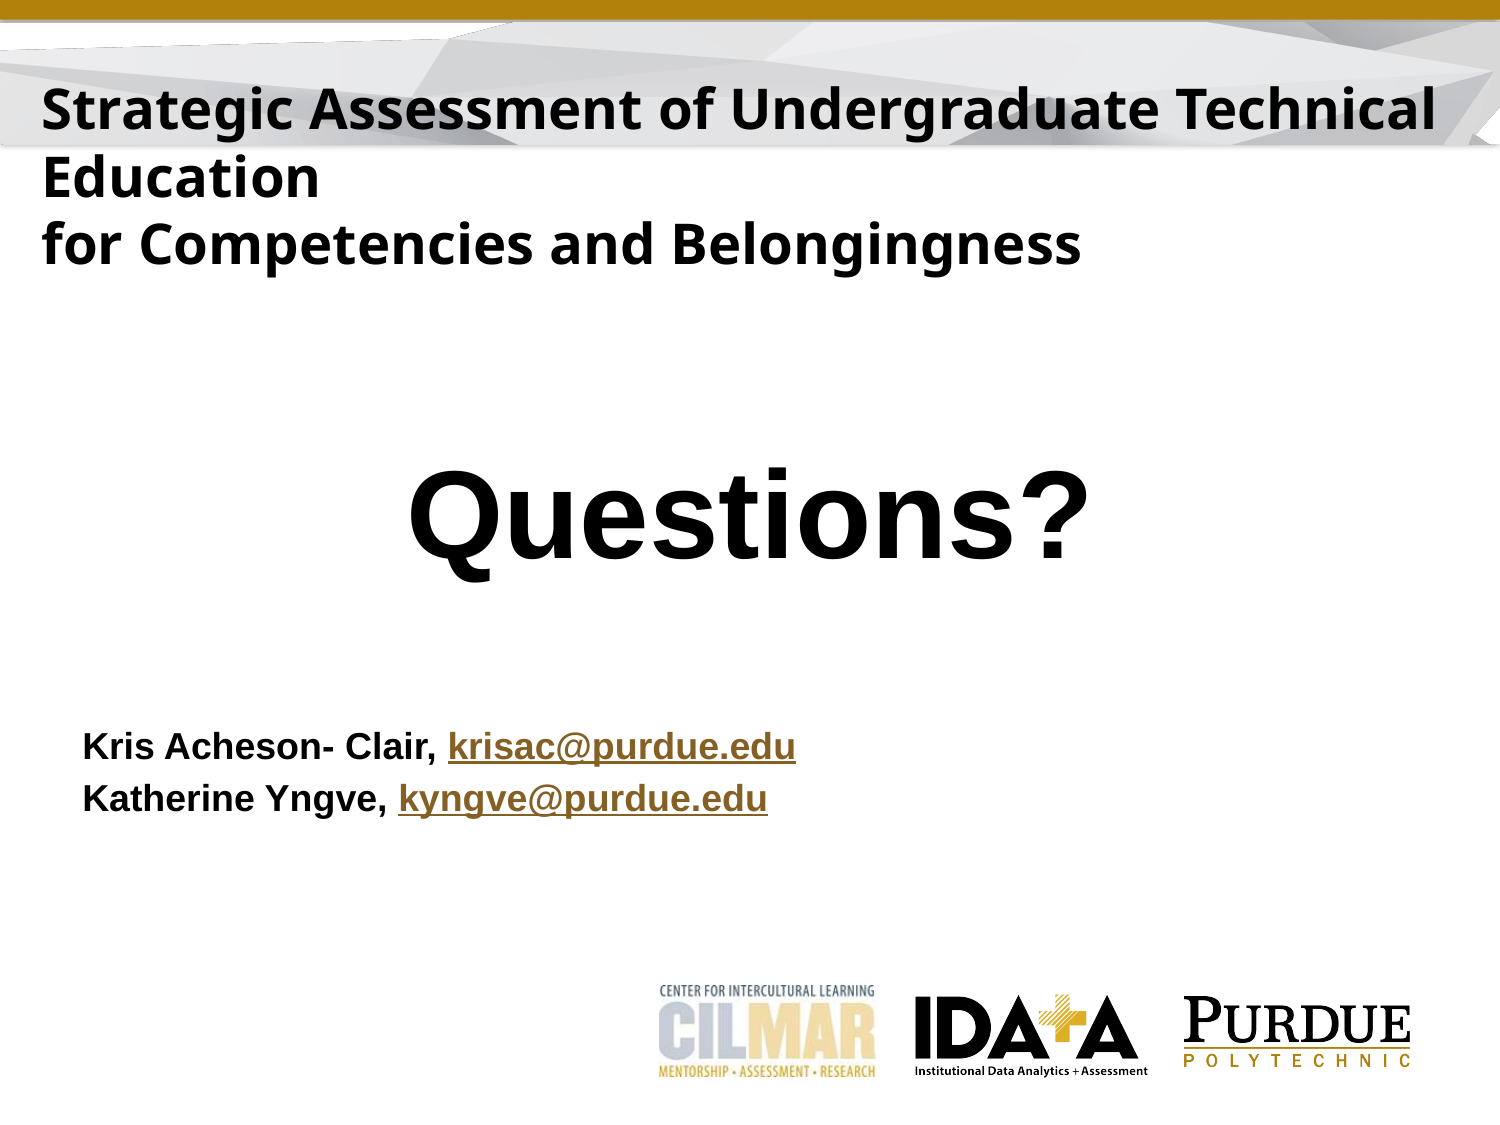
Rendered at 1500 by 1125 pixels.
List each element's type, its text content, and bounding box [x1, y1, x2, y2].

list Questions? Kris Acheson- Clair, krisac@purdue.edu Katherine Yngve, kyngve@purdue.edu [67, 290, 1434, 936]
picture [1184, 996, 1410, 1067]
title Strategic Assessment of Undergraduate Technical Education for Competencies and Belongingness [26, 66, 1474, 244]
picture [0, 22, 1500, 145]
picture [658, 985, 876, 1077]
picture [896, 961, 1164, 1113]
